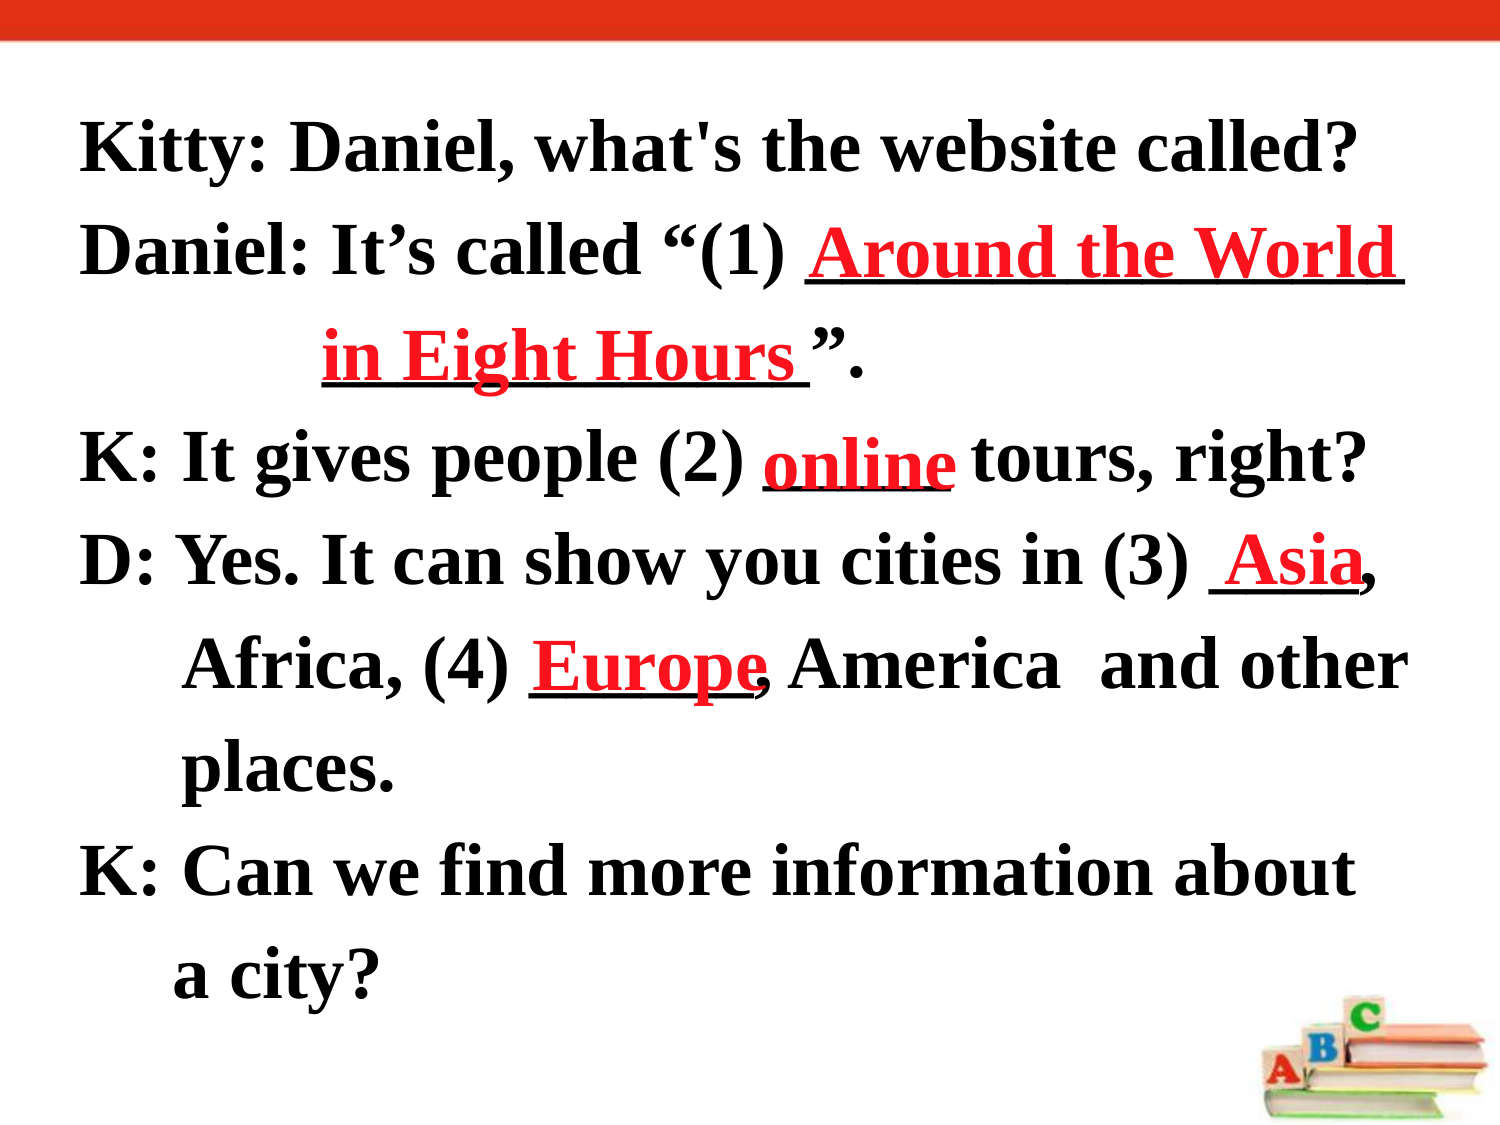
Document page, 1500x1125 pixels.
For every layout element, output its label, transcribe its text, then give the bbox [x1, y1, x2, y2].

text_box Asia [1209, 488, 1382, 607]
text_box Kitty: Daniel, what's the website called? Daniel: It’s called “(1) ________________ _____________”. K: It gives people (2) _____ tours, right? D: Yes. It can show you cities in (3) ____, Africa, (4) ______, America and other places. K: Can we find more information about a city? [64, 75, 1436, 1022]
text_box Europe [517, 594, 784, 714]
picture [0, 0, 1500, 1125]
text_box online [747, 393, 974, 512]
text_box Around the World in Eight Hours [268, 181, 1432, 404]
